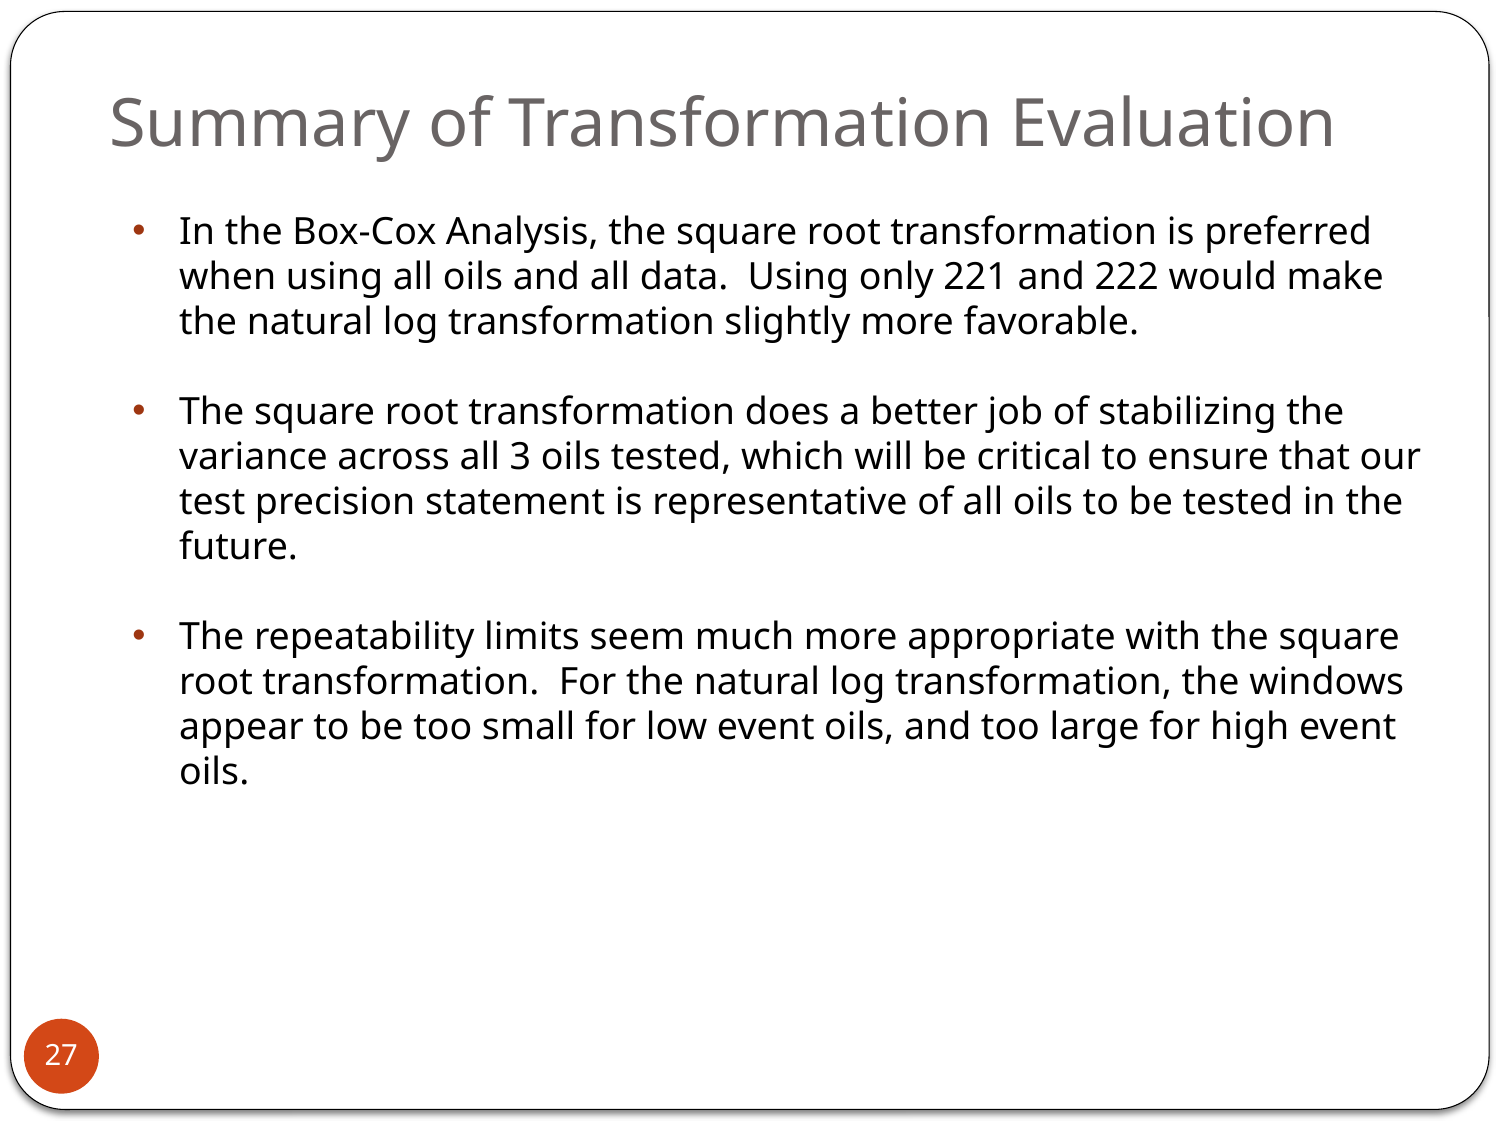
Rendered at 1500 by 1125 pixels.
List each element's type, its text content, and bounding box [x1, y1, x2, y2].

title Summary of Transformation Evaluation [23, 0, 1424, 175]
slide_number 27 [23, 1018, 99, 1094]
text_box In the Box-Cox Analysis, the square root transformation is preferred when using all oils and all data. Using only 221 and 222 would make the natural log transformation slightly more favorable. The square root transformation does a better job of stabilizing the variance across all 3 oils tested, which will be critical to ensure that our test precision statement is representative of all oils to be tested in the future. The repeatability limits seem much more appropriate with the square root transformation. For the natural log transformation, the windows appear to be too small for low event oils, and too large for high event oils. [117, 199, 1443, 845]
